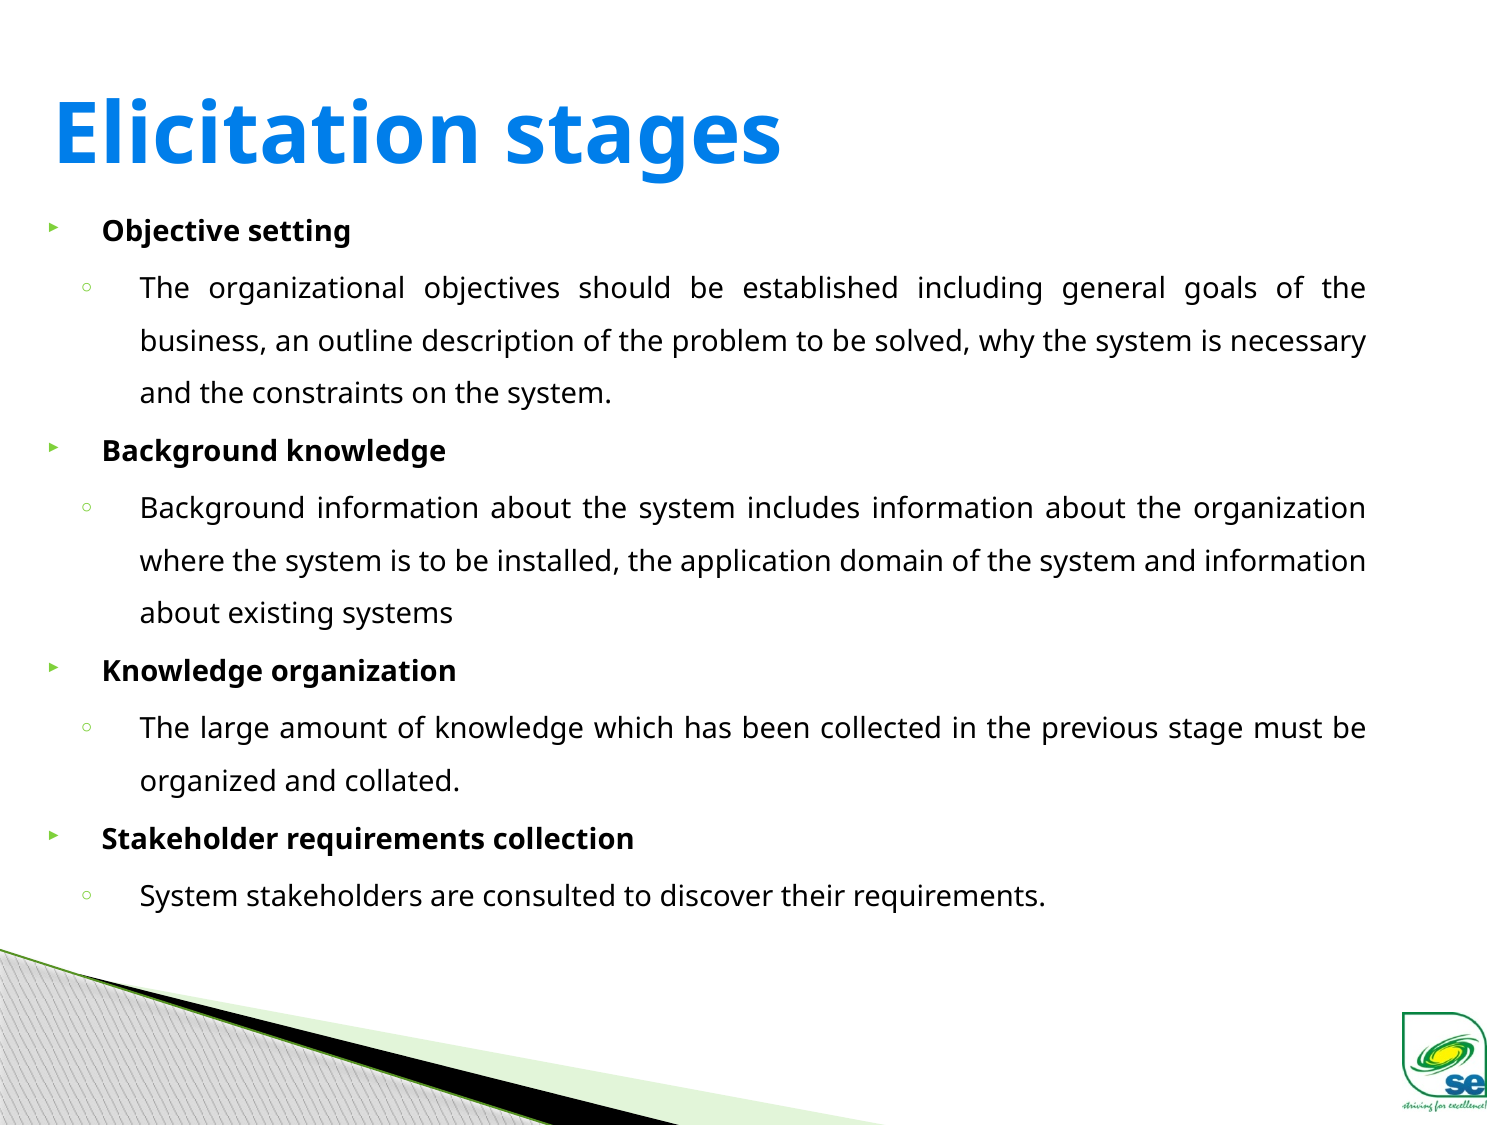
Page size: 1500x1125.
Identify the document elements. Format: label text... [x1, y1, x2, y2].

title Elicitation stages [37, 0, 1388, 188]
list Objective setting The organizational objectives should be established including general goals of the business, an outline description of the problem to be solved, why the system is necessary and the constraints on the system. Background knowledge Background information about the system includes information about the organization where the system is to be installed, the application domain of the system and information about existing systems Knowledge organization The large amount of knowledge which has been collected in the previous stage must be organized and collated. Stakeholder requirements collection System stakeholders are consulted to discover their requirements. [32, 187, 1383, 930]
picture [1402, 1012, 1487, 1112]
